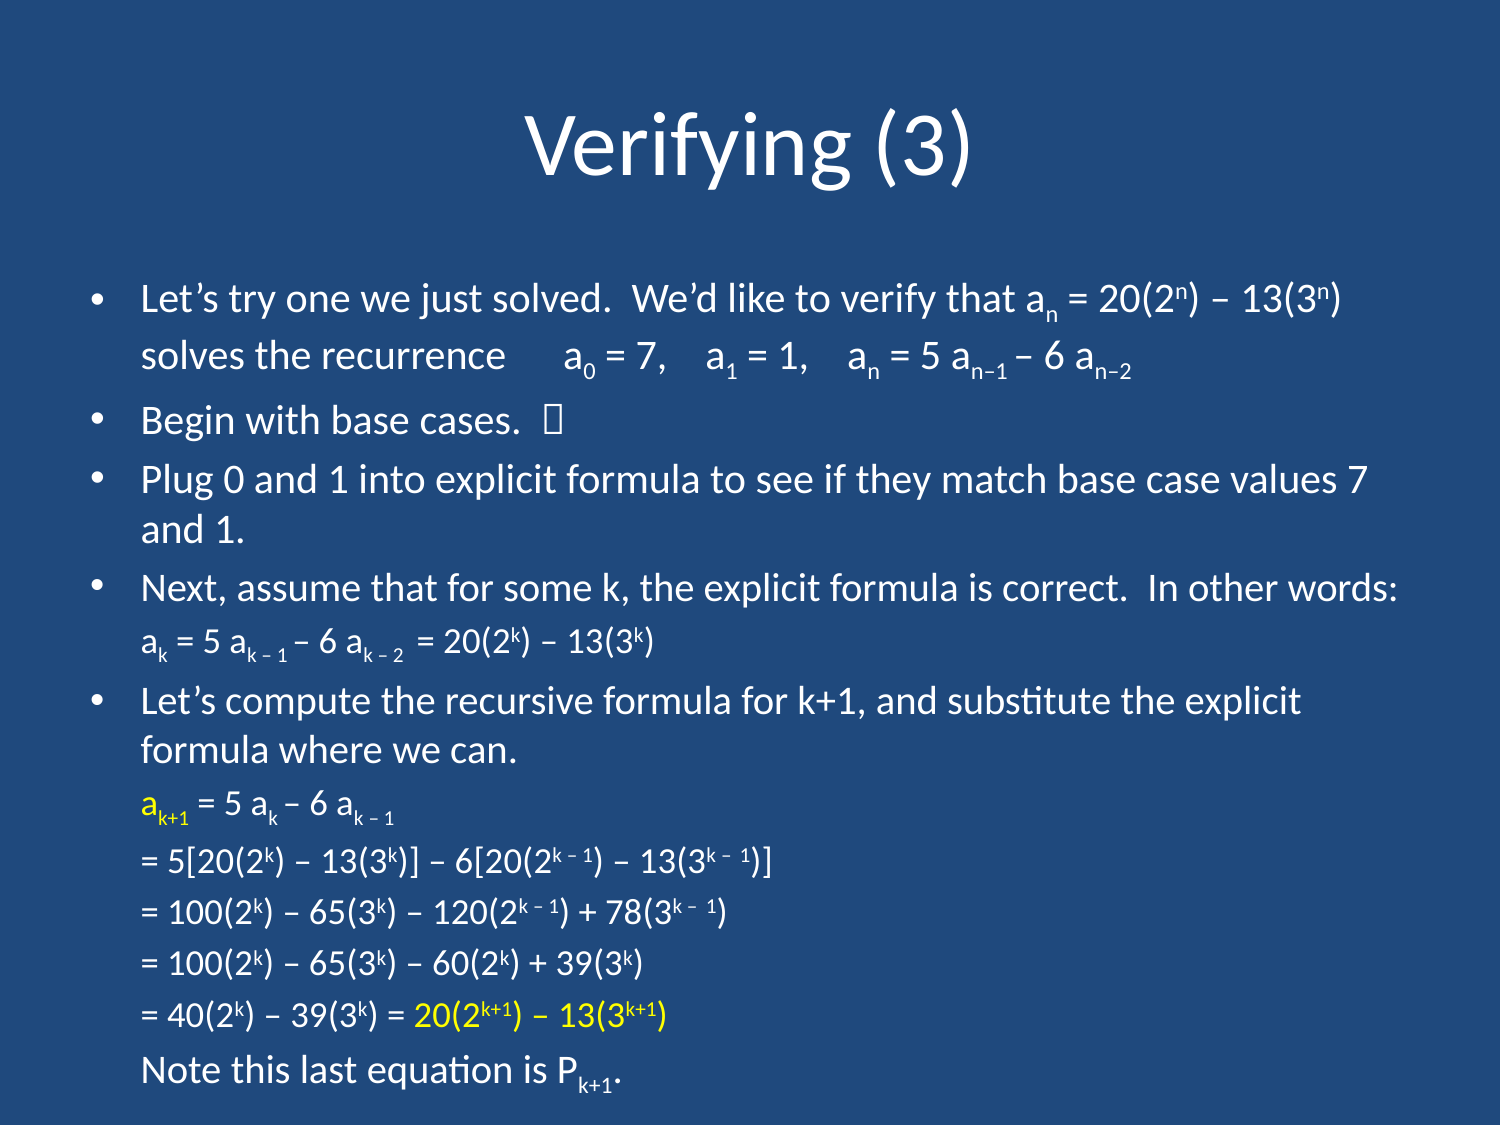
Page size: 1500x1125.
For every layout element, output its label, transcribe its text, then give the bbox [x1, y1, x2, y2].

list Let’s try one we just solved. We’d like to verify that an = 20(2n) – 13(3n) solves the recurrence a0 = 7, a1 = 1, an = 5 an–1 – 6 an–2 Begin with base cases.  Plug 0 and 1 into explicit formula to see if they match base case values 7 and 1. Next, assume that for some k, the explicit formula is correct. In other words: ak = 5 ak – 1 – 6 ak – 2 = 20(2k) – 13(3k) Let’s compute the recursive formula for k+1, and substitute the explicit formula where we can. ak+1 = 5 ak – 6 ak – 1 = 5[20(2k) – 13(3k)] – 6[20(2k – 1) – 13(3k – 1)] = 100(2k) – 65(3k) – 120(2k – 1) + 78(3k – 1) = 100(2k) – 65(3k) – 60(2k) + 39(3k) = 40(2k) – 39(3k) = 20(2k+1) – 13(3k+1) Note this last equation is Pk+1. [75, 262, 1425, 1125]
title Verifying (3) [75, 45, 1425, 233]
